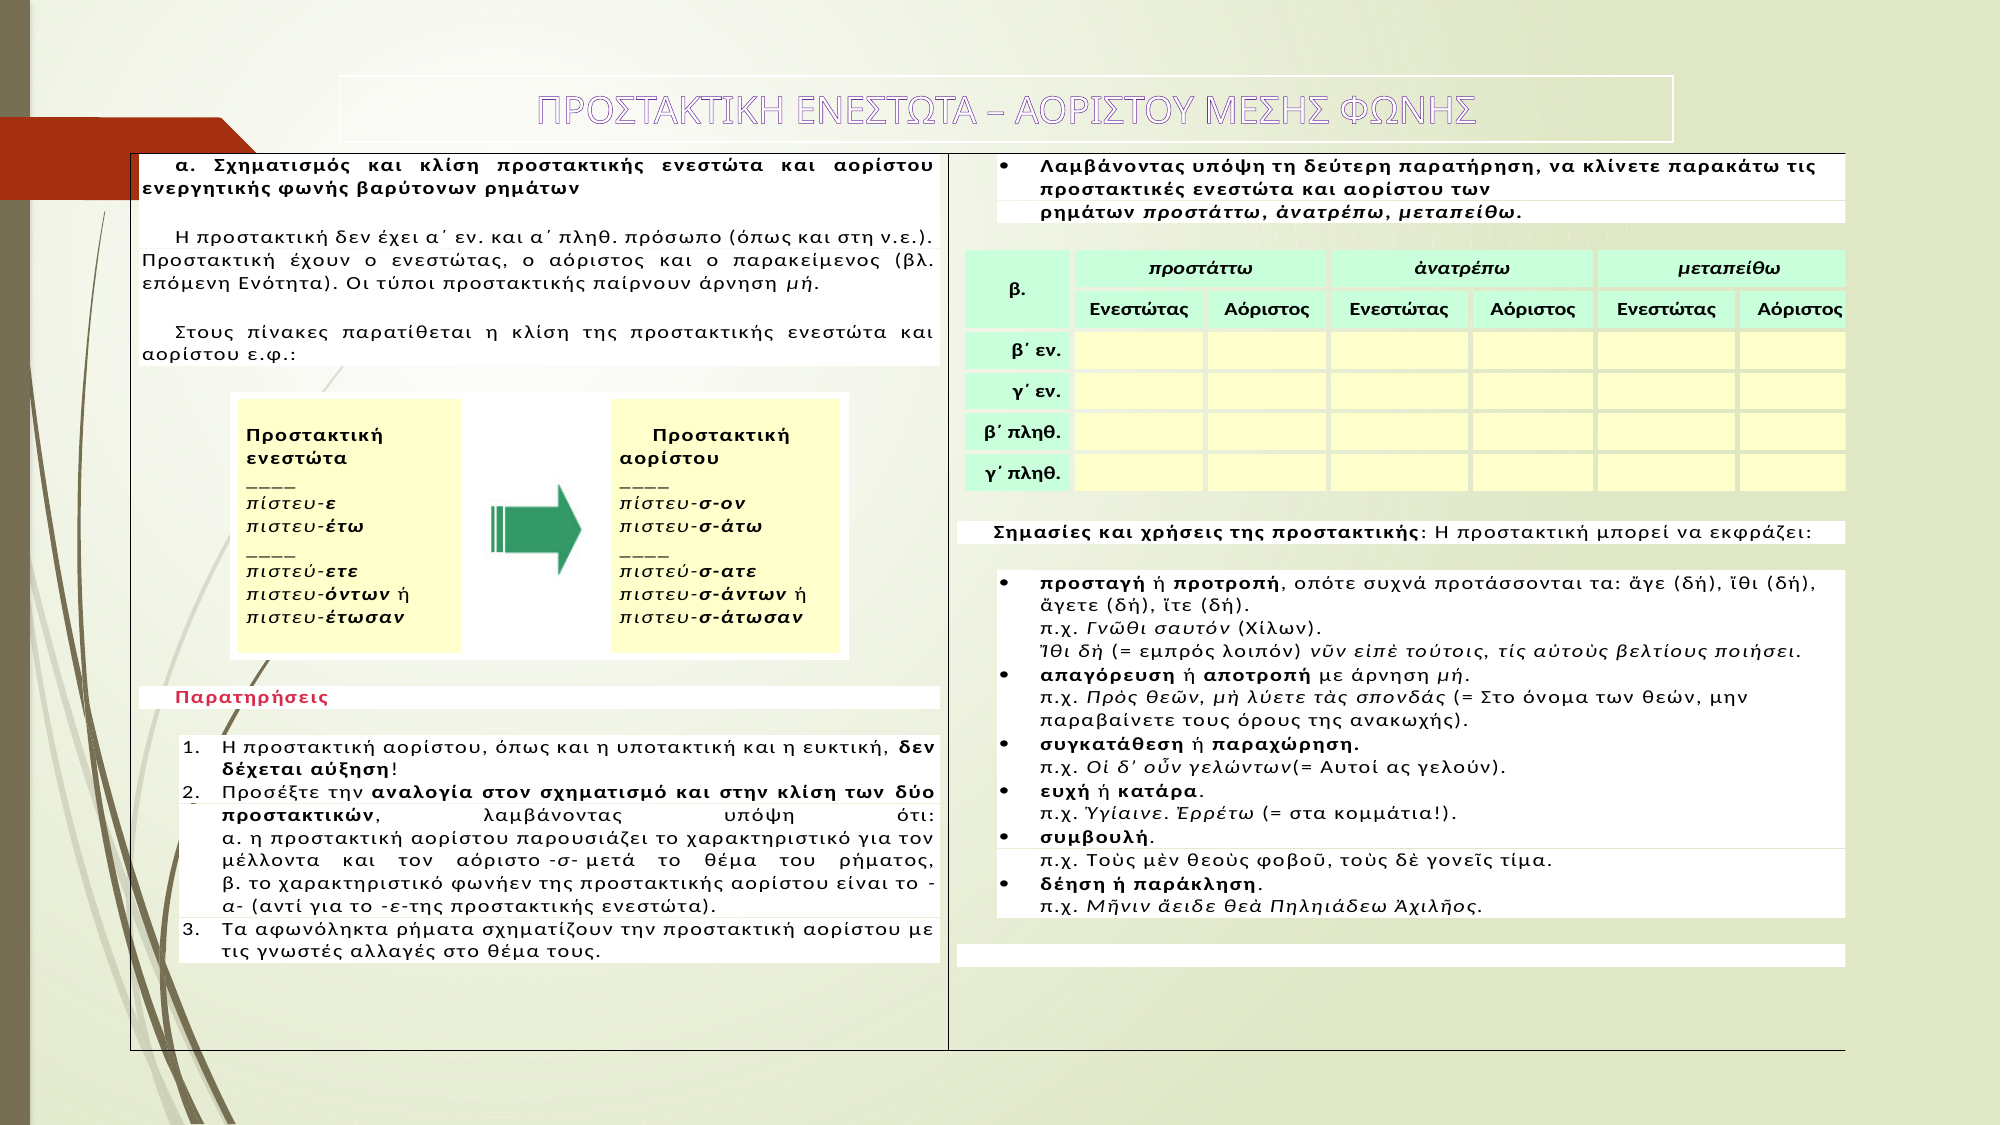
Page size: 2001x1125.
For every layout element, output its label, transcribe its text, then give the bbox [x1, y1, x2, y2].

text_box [129, 152, 1846, 1095]
table_header ΠΡΟΣΤΑΚΤΙΚΗ ΕΝΕΣΤΩΤΑ – ΑΟΡΙΣΤΟΥ ΜΕΣΗΣ ΦΩΝΗΣ [340, 77, 1672, 141]
